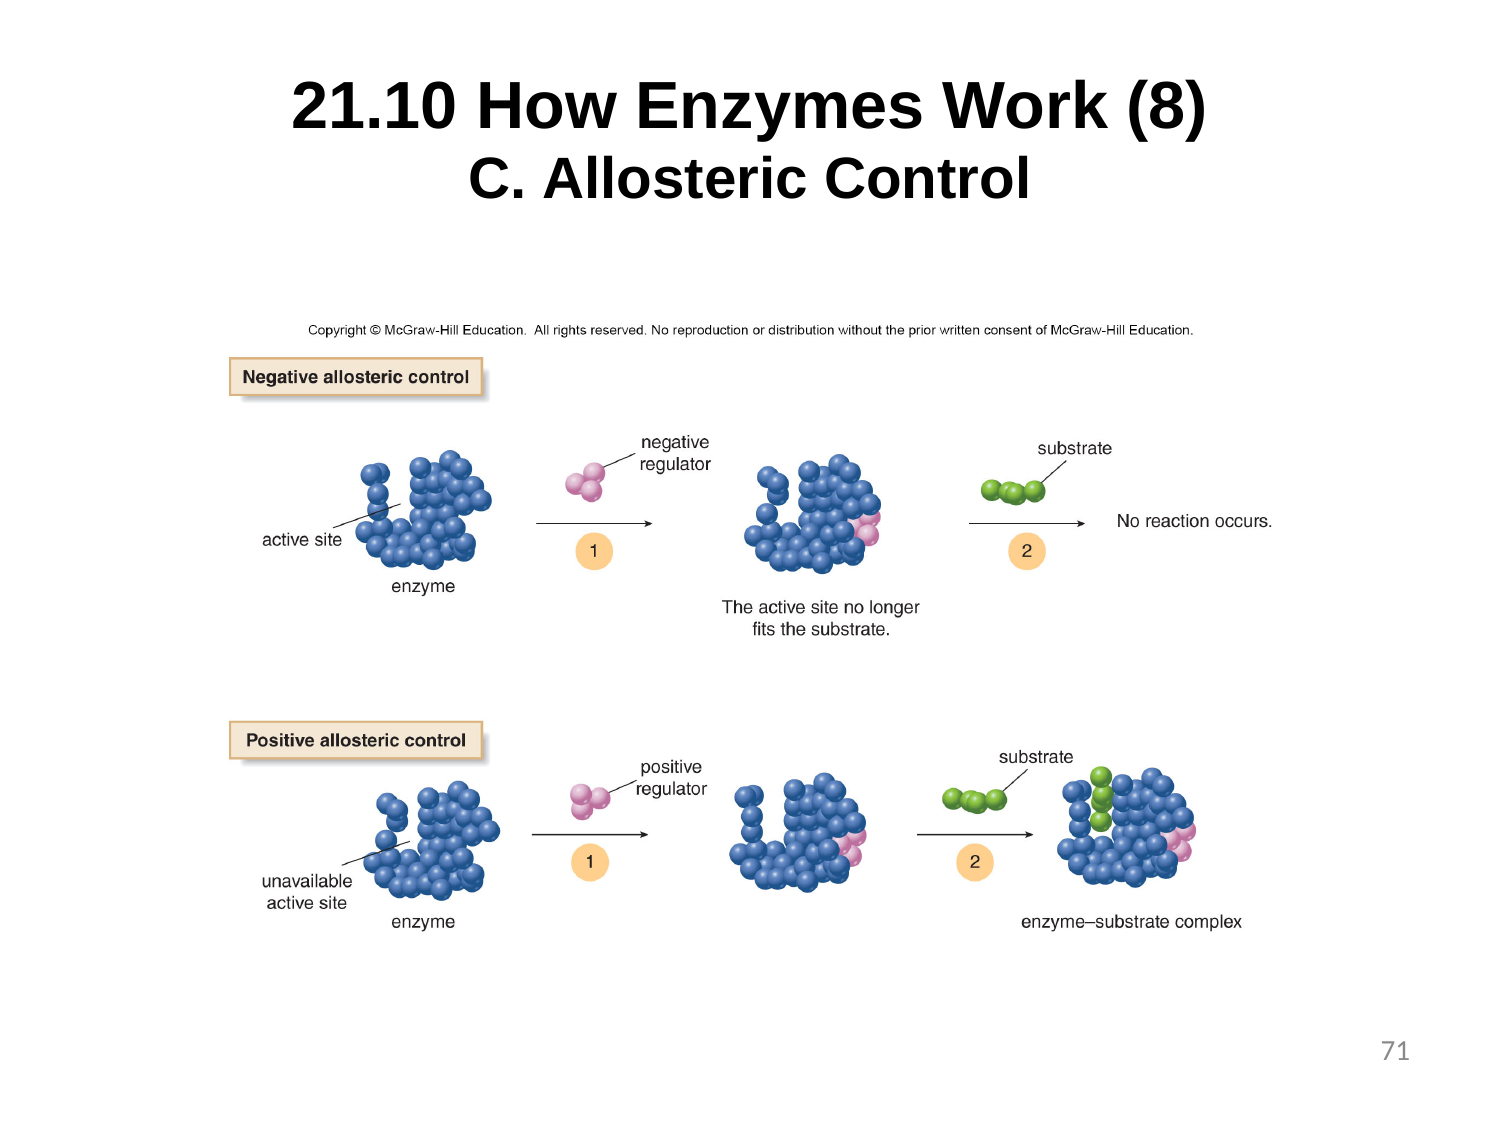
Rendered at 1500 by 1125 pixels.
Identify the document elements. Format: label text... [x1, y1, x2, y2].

title 21.10 How Enzymes Work (8) [75, 62, 1425, 137]
picture [228, 324, 1272, 933]
list Allosteric Control [75, 137, 1425, 213]
